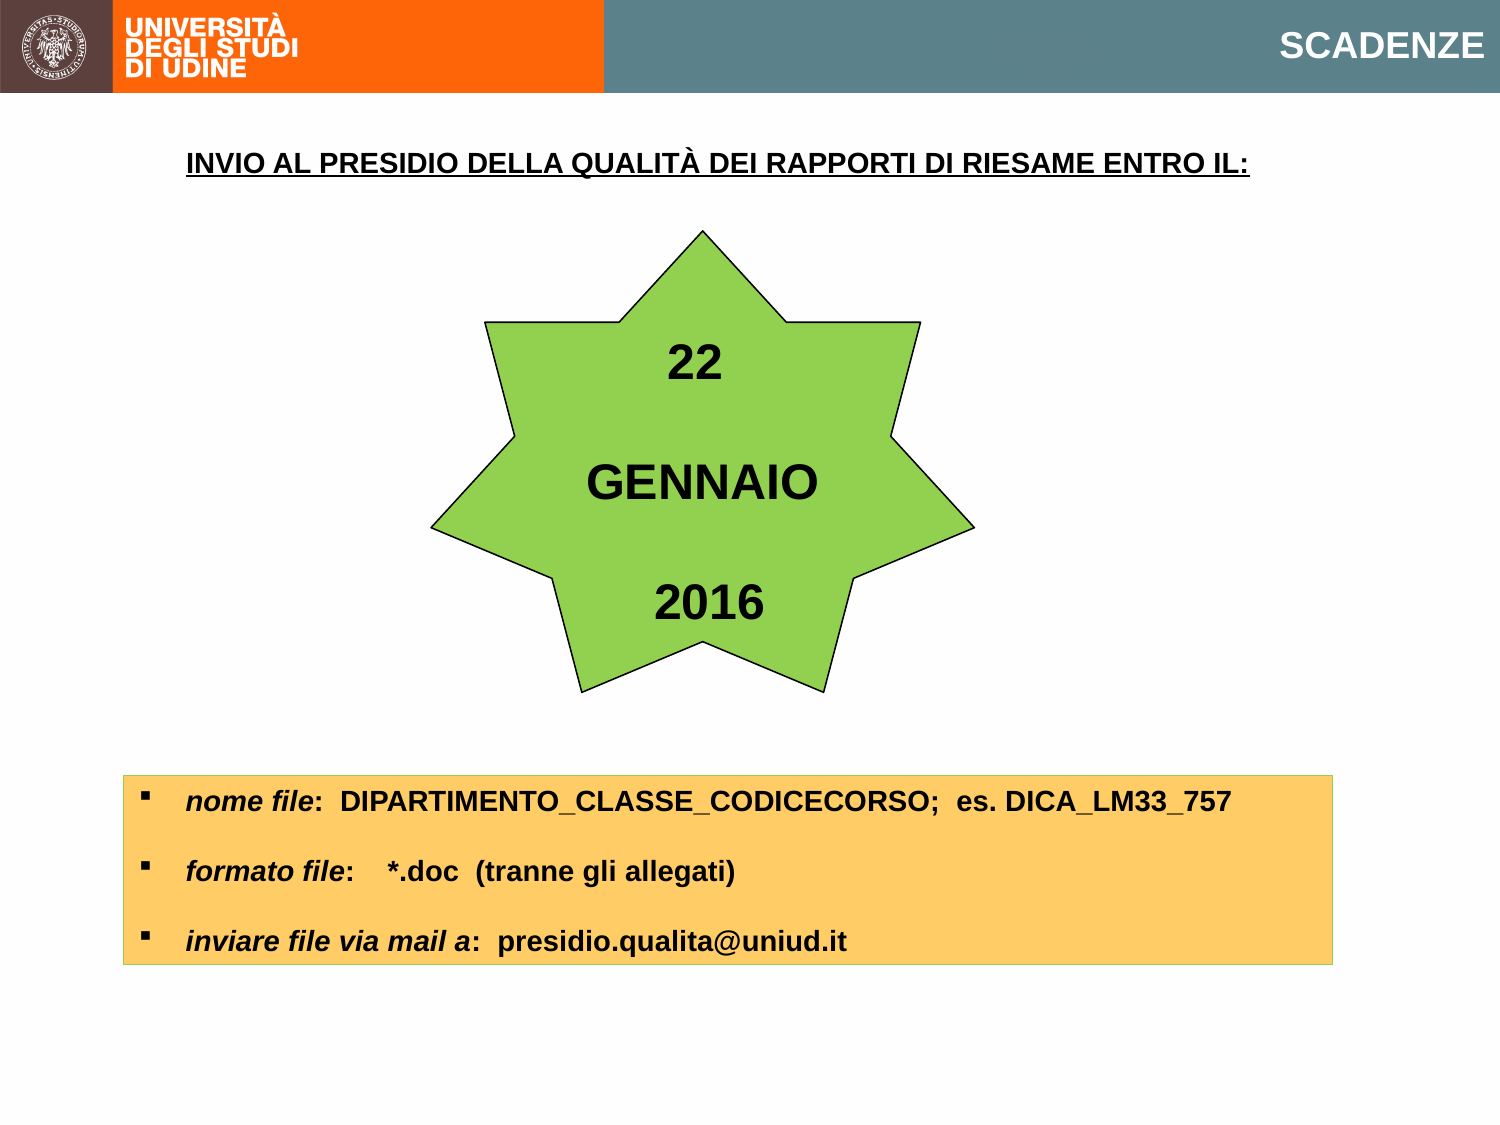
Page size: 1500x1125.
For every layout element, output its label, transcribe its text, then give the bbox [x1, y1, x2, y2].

text_box SCADENZE [1092, 13, 1500, 74]
text_box INVIO AL PRESIDIO DELLA QUALITÀ DEI RAPPORTI DI RIESAME ENTRO IL: [80, 137, 1356, 212]
text_box nome file: DIPARTIMENTO_CLASSE_CODICECORSO; es. DICA_LM33_757 formato file: *.doc (tranne gli allegati) inviare file via mail a: presidio.qualita@uniud.it [123, 775, 1333, 965]
text_box [103, 290, 647, 401]
text_box [758, 290, 1333, 401]
text_box 22 GENNAIO 2016 [431, 230, 975, 693]
picture [0, 0, 1500, 1125]
